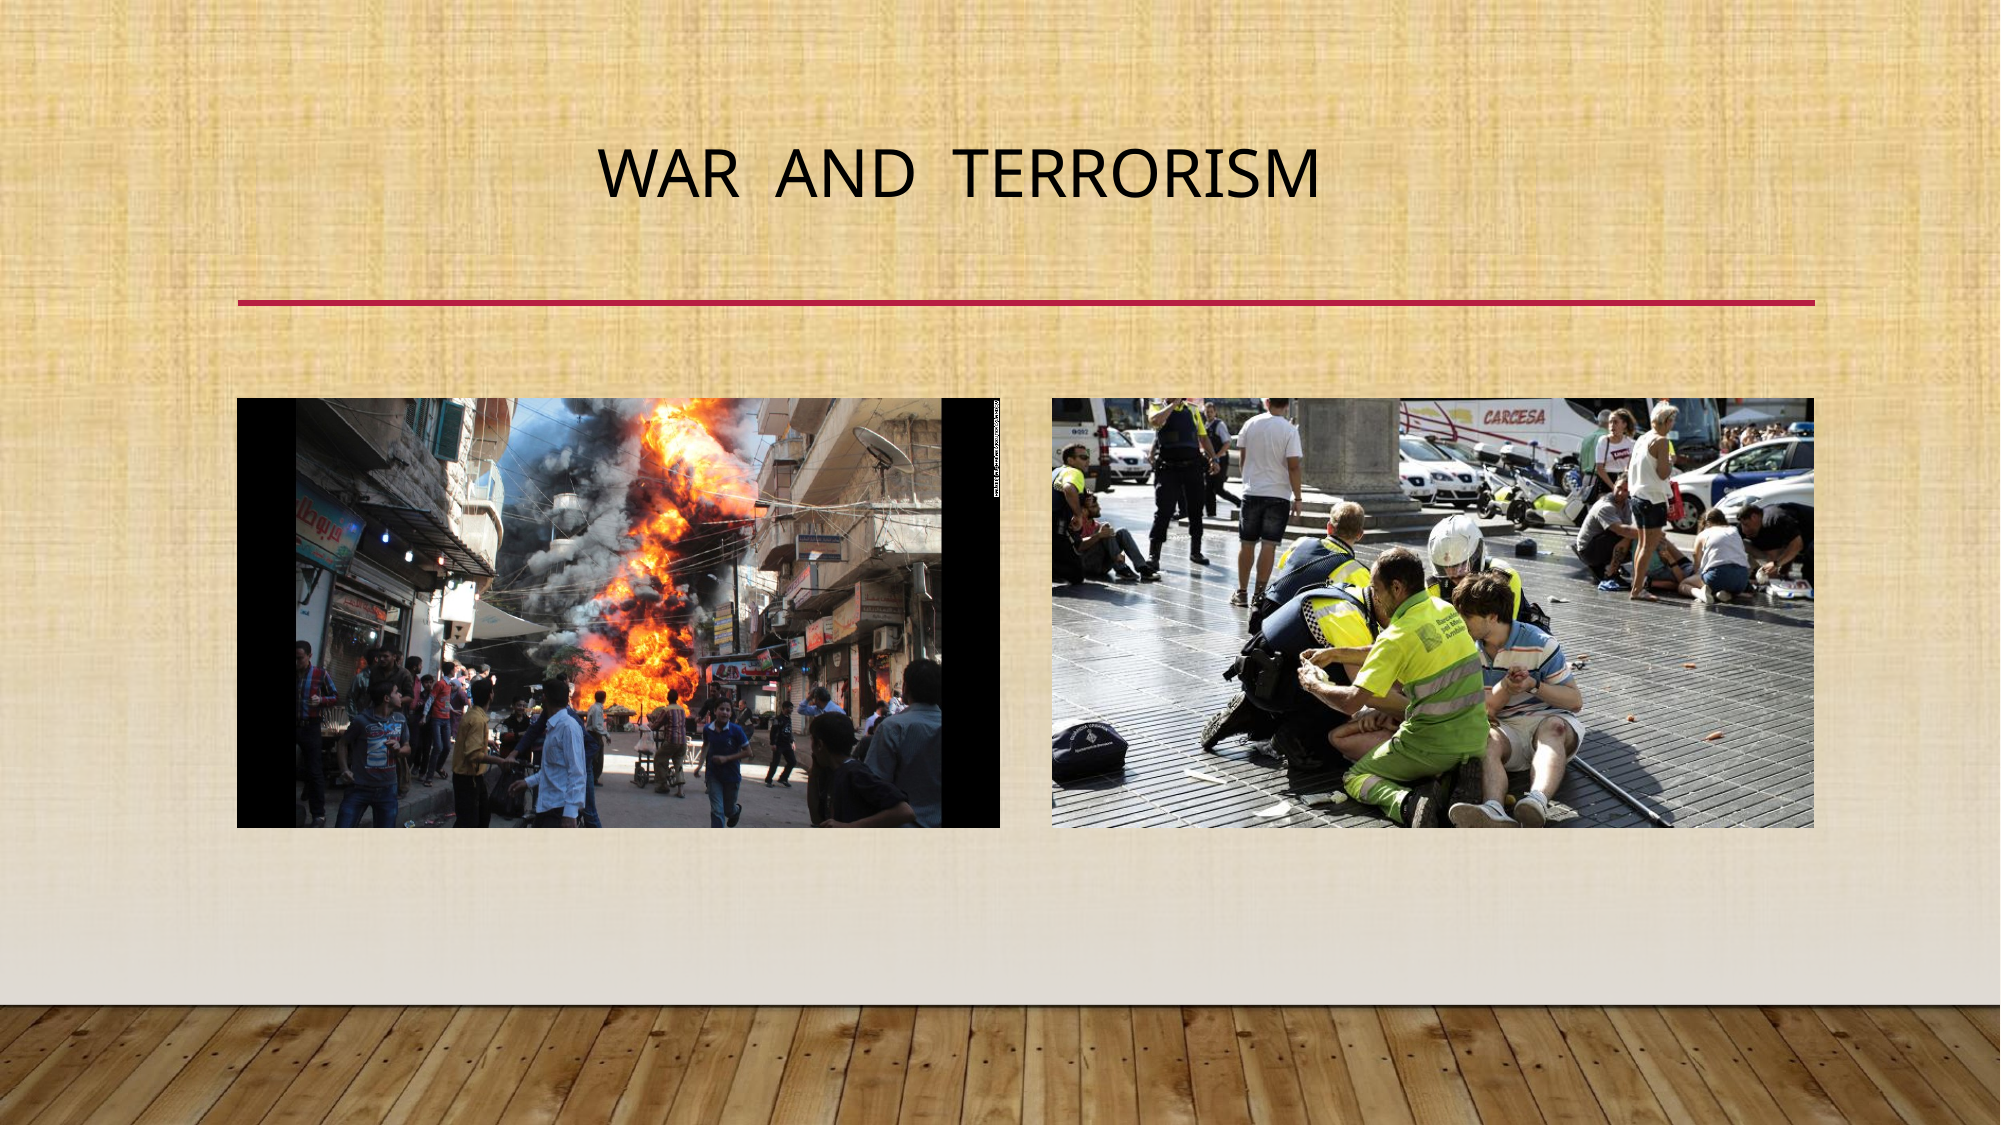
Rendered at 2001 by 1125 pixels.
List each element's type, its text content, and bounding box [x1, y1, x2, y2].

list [237, 398, 1000, 828]
picture [0, 1005, 2001, 1125]
title WAR AND TERRORISM [237, 132, 1814, 306]
picture [0, 0, 2001, 399]
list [1051, 398, 1815, 828]
